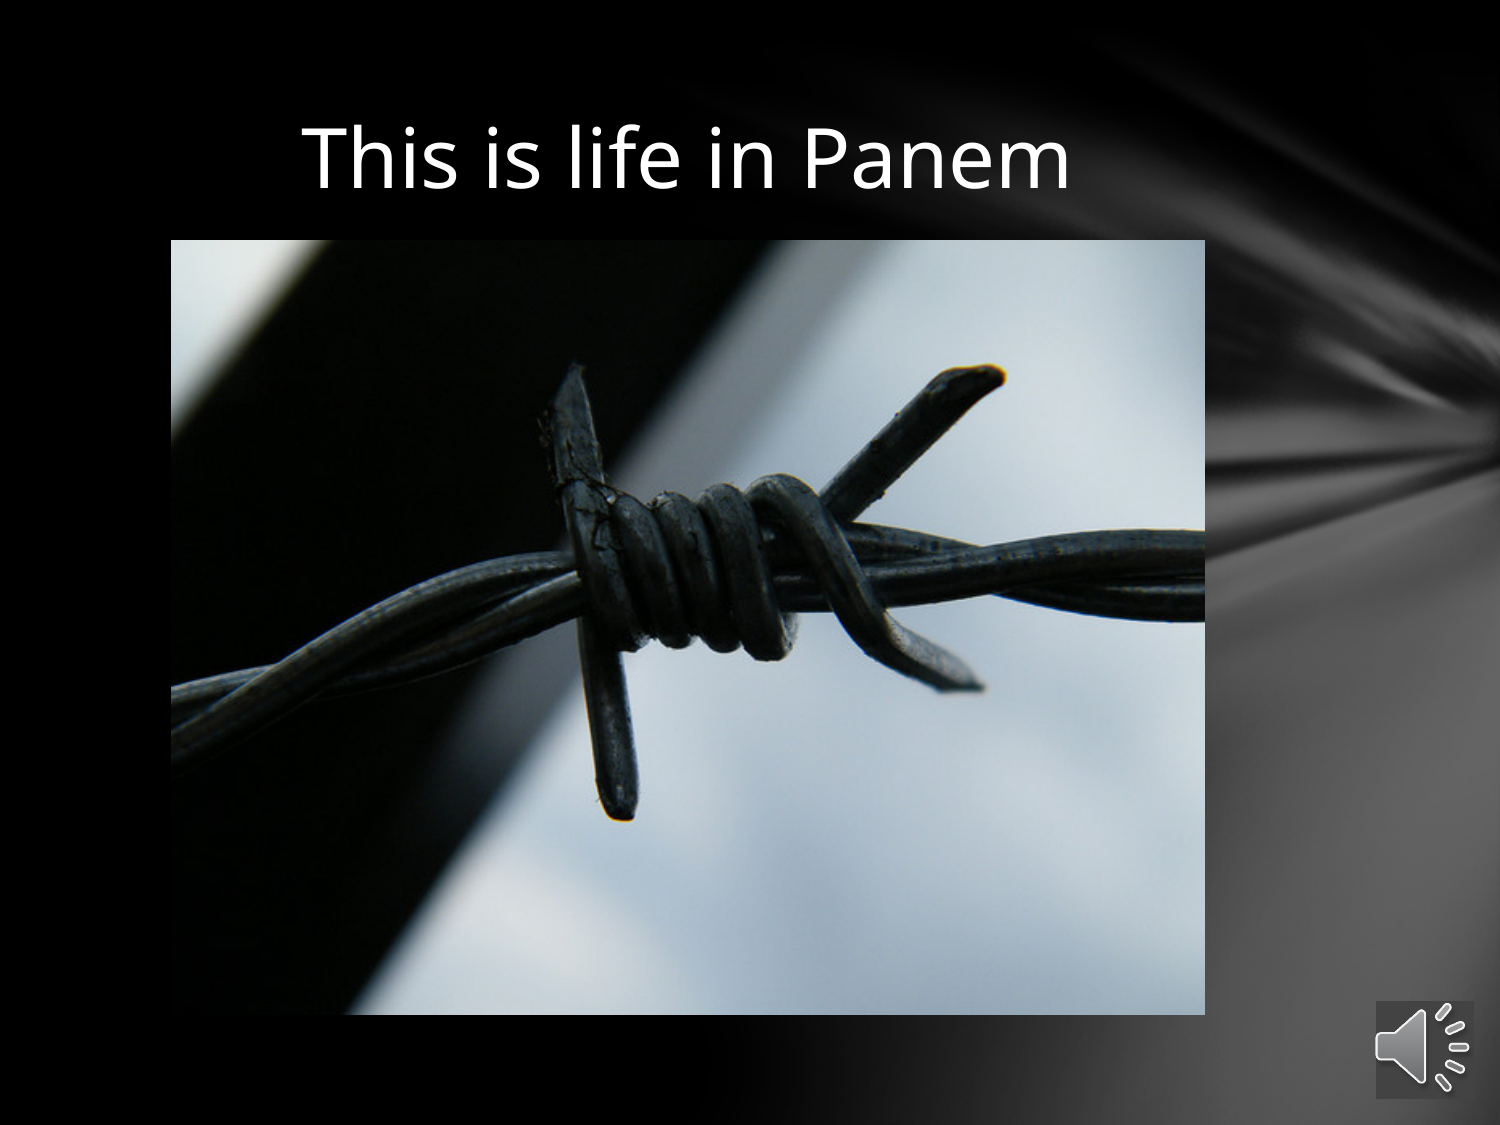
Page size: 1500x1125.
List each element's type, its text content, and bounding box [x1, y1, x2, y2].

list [170, 239, 1205, 1016]
title This is life in Panem [57, 37, 1318, 213]
picture [1374, 999, 1476, 1101]
